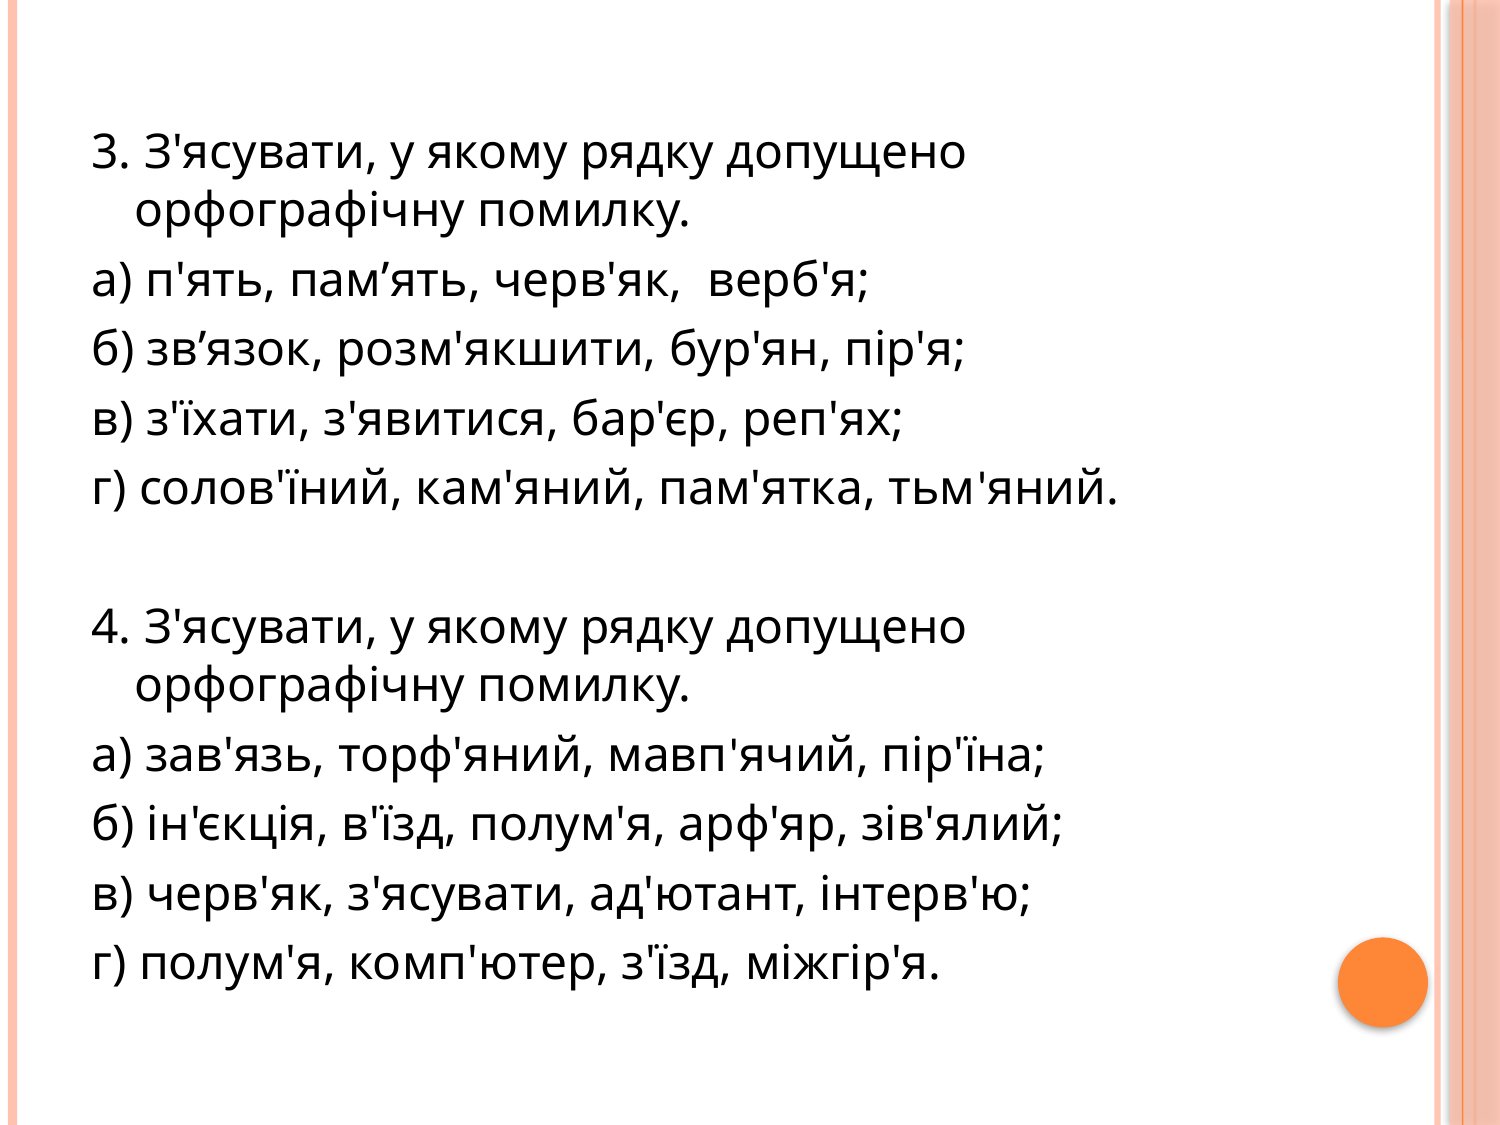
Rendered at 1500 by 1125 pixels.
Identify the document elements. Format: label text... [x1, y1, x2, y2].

list 3. З'ясувати, у якому рядку допущено орфографічну помилку. а) п'ять, пам’ять, черв'як, верб'я; б) зв’язок, розм'якшити, бур'ян, пір'я; в) з'їхати, з'явитися, бар'єр, реп'ях; г) солов'їний, кам'яний, пам'ятка, тьм'яний. 4. З'ясувати, у якому рядку допущено орфографічну помилку. а) зав'язь, торф'яний, мавп'ячий, пір'їна; б) ін'єкція, в'їзд, полум'я, арф'яр, зів'ялий; в) черв'як, з'ясувати, ад'ютант, інтерв'ю; г) полум'я, комп'ютер, з'їзд, міжгір'я. [76, 113, 1302, 1000]
